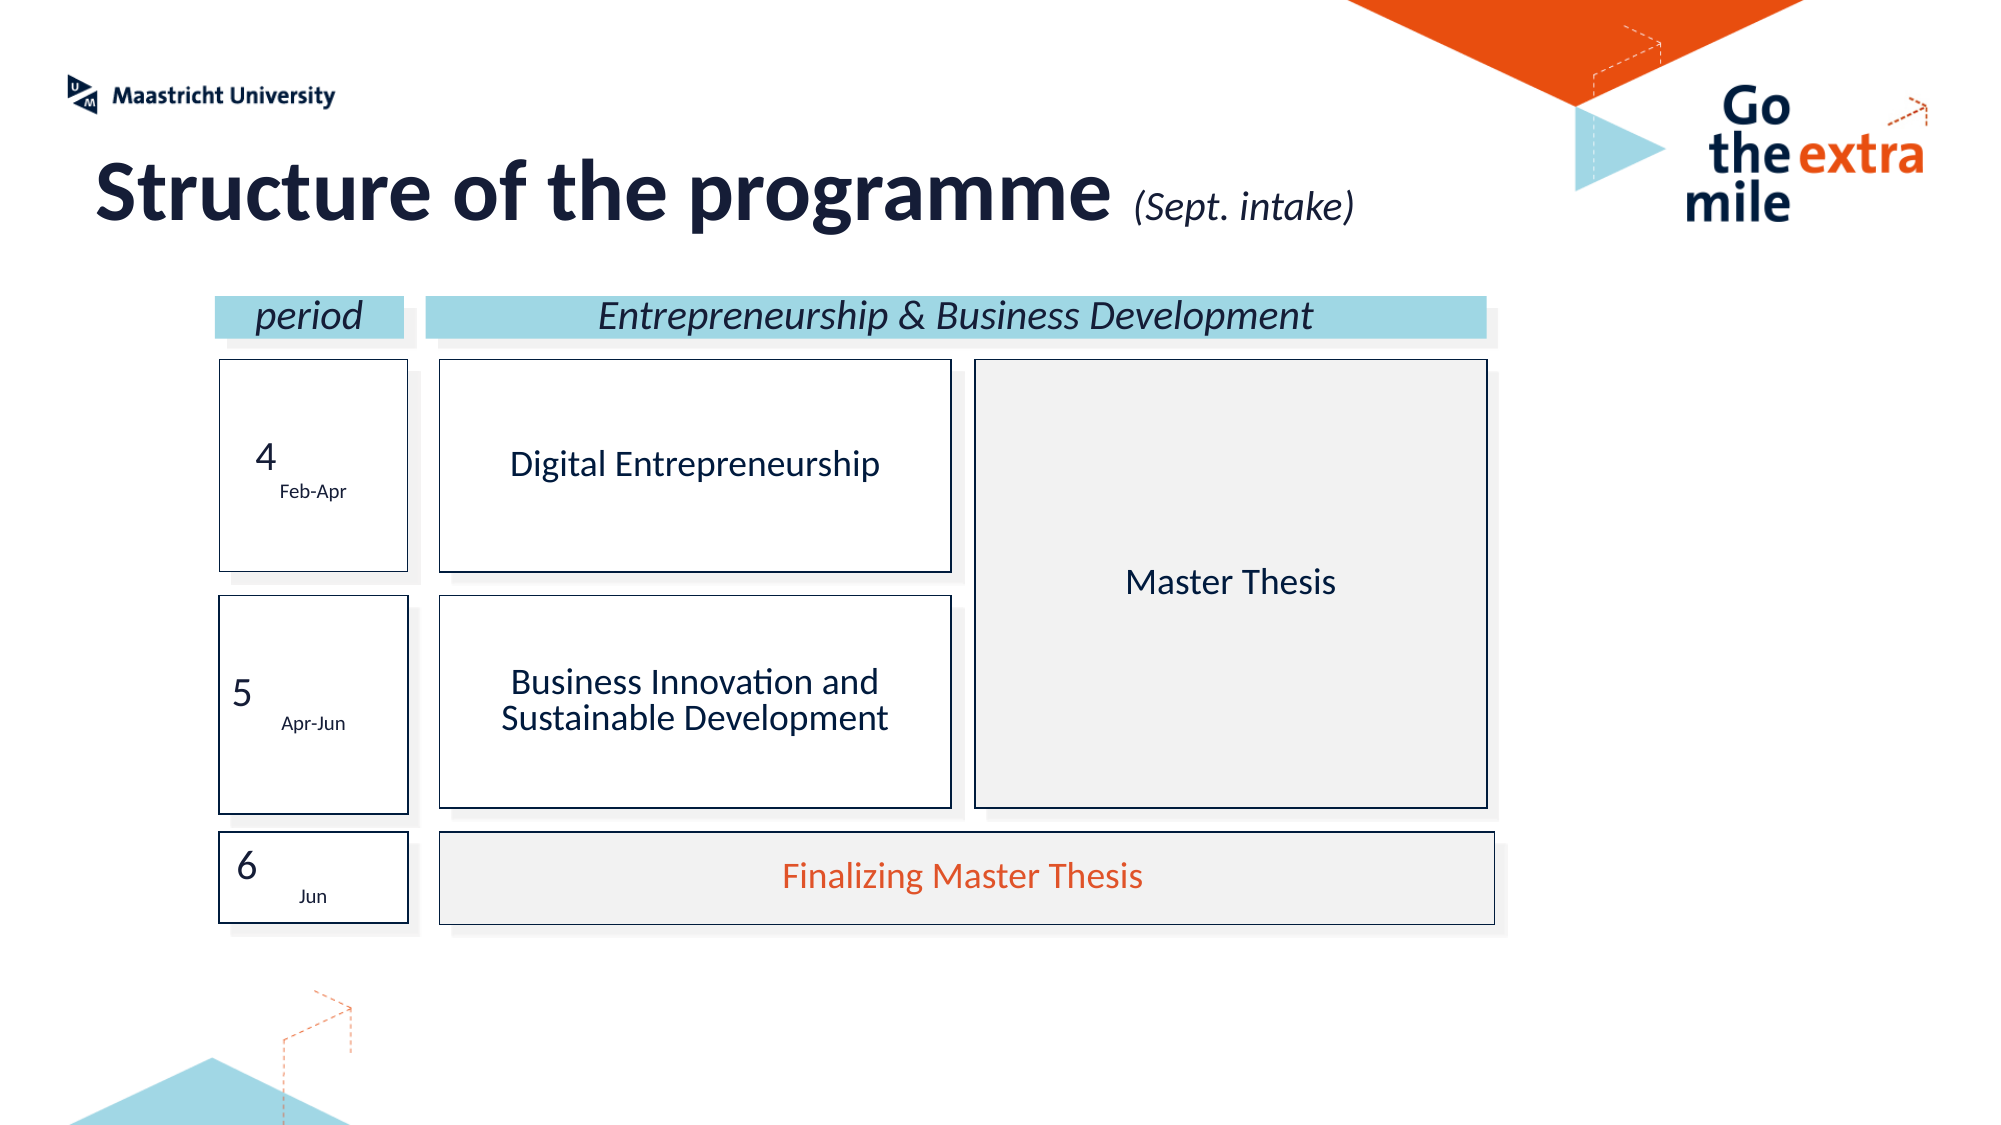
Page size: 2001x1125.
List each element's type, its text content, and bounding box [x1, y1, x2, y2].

text_box Digital Entrepreneurship [439, 359, 952, 572]
text_box Finalizing Master Thesis [439, 831, 1495, 925]
text_box Business Innovation and Sustainable Development [439, 595, 952, 809]
text_box Master Thesis [975, 359, 1487, 809]
picture [0, 0, 340, 119]
picture [0, 984, 361, 1125]
picture [1341, 0, 2000, 224]
text_box Structure of the programme (Sept. intake) [95, 144, 1542, 270]
text_box 4 Feb-Apr [219, 359, 408, 572]
text_box 5 Apr-Jun [219, 595, 408, 814]
text_box period [214, 296, 404, 339]
text_box Entrepreneurship & Business Development [425, 296, 1487, 339]
text_box 6 Jun [219, 831, 408, 924]
